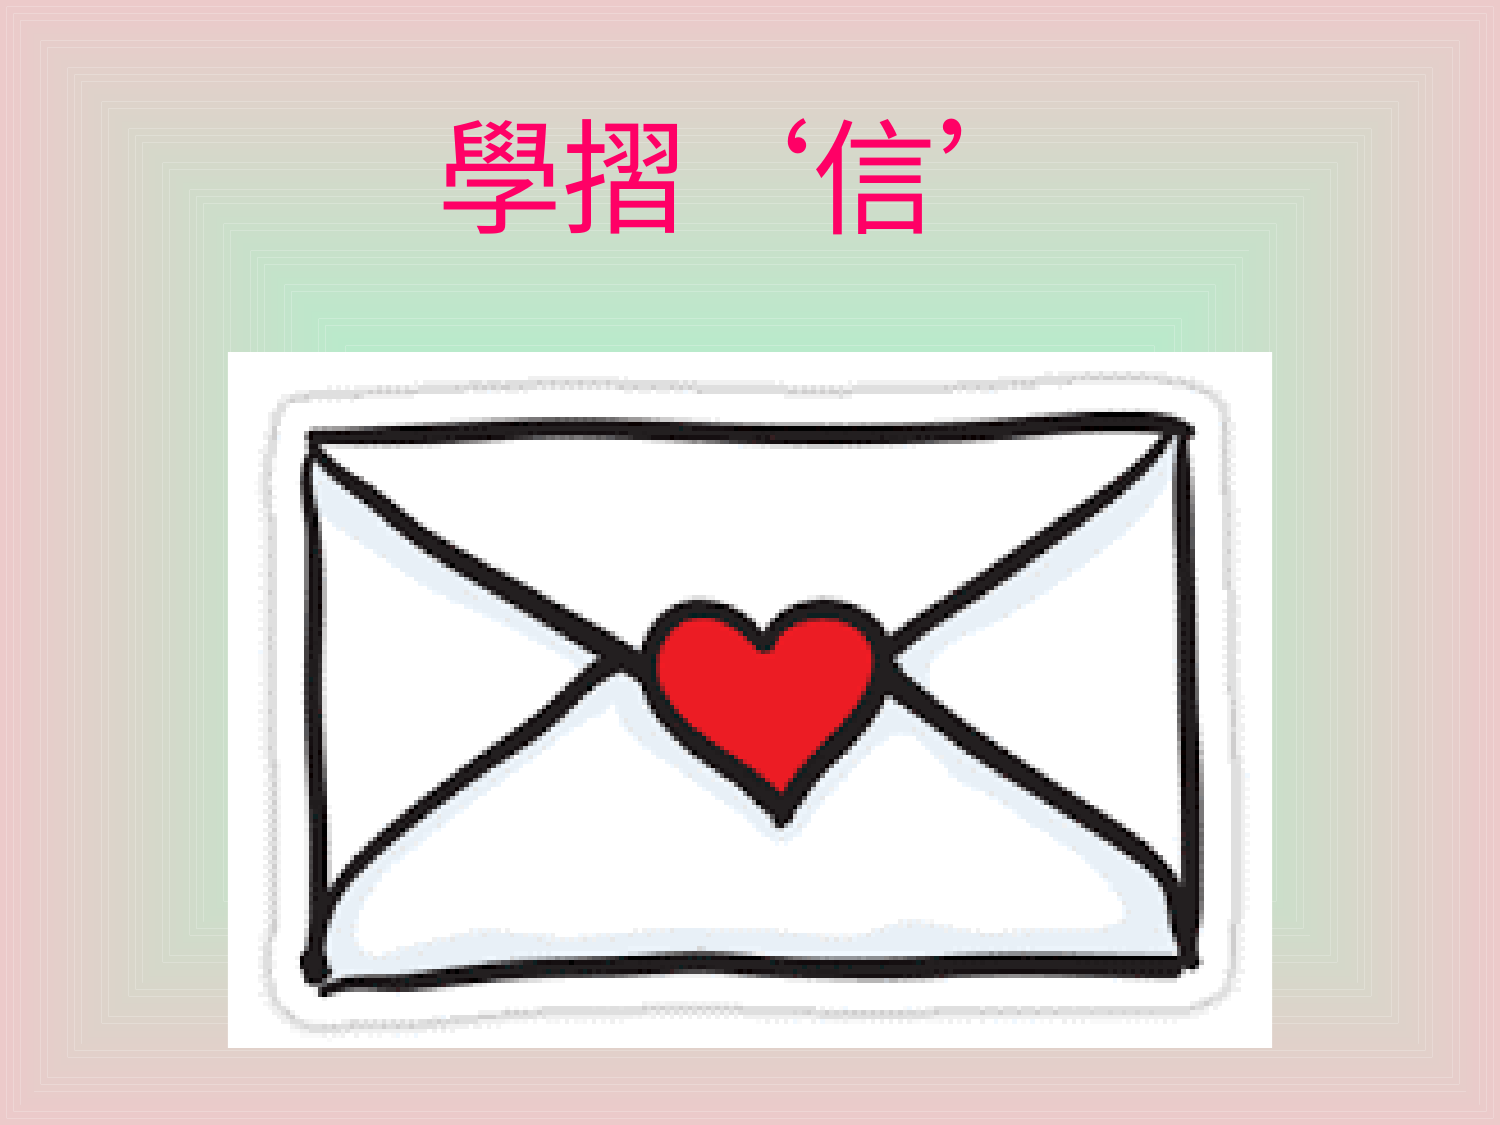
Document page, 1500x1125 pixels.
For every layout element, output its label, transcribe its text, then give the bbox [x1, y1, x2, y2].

title 學摺‘信’ [75, 80, 1425, 269]
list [227, 352, 1273, 1048]
